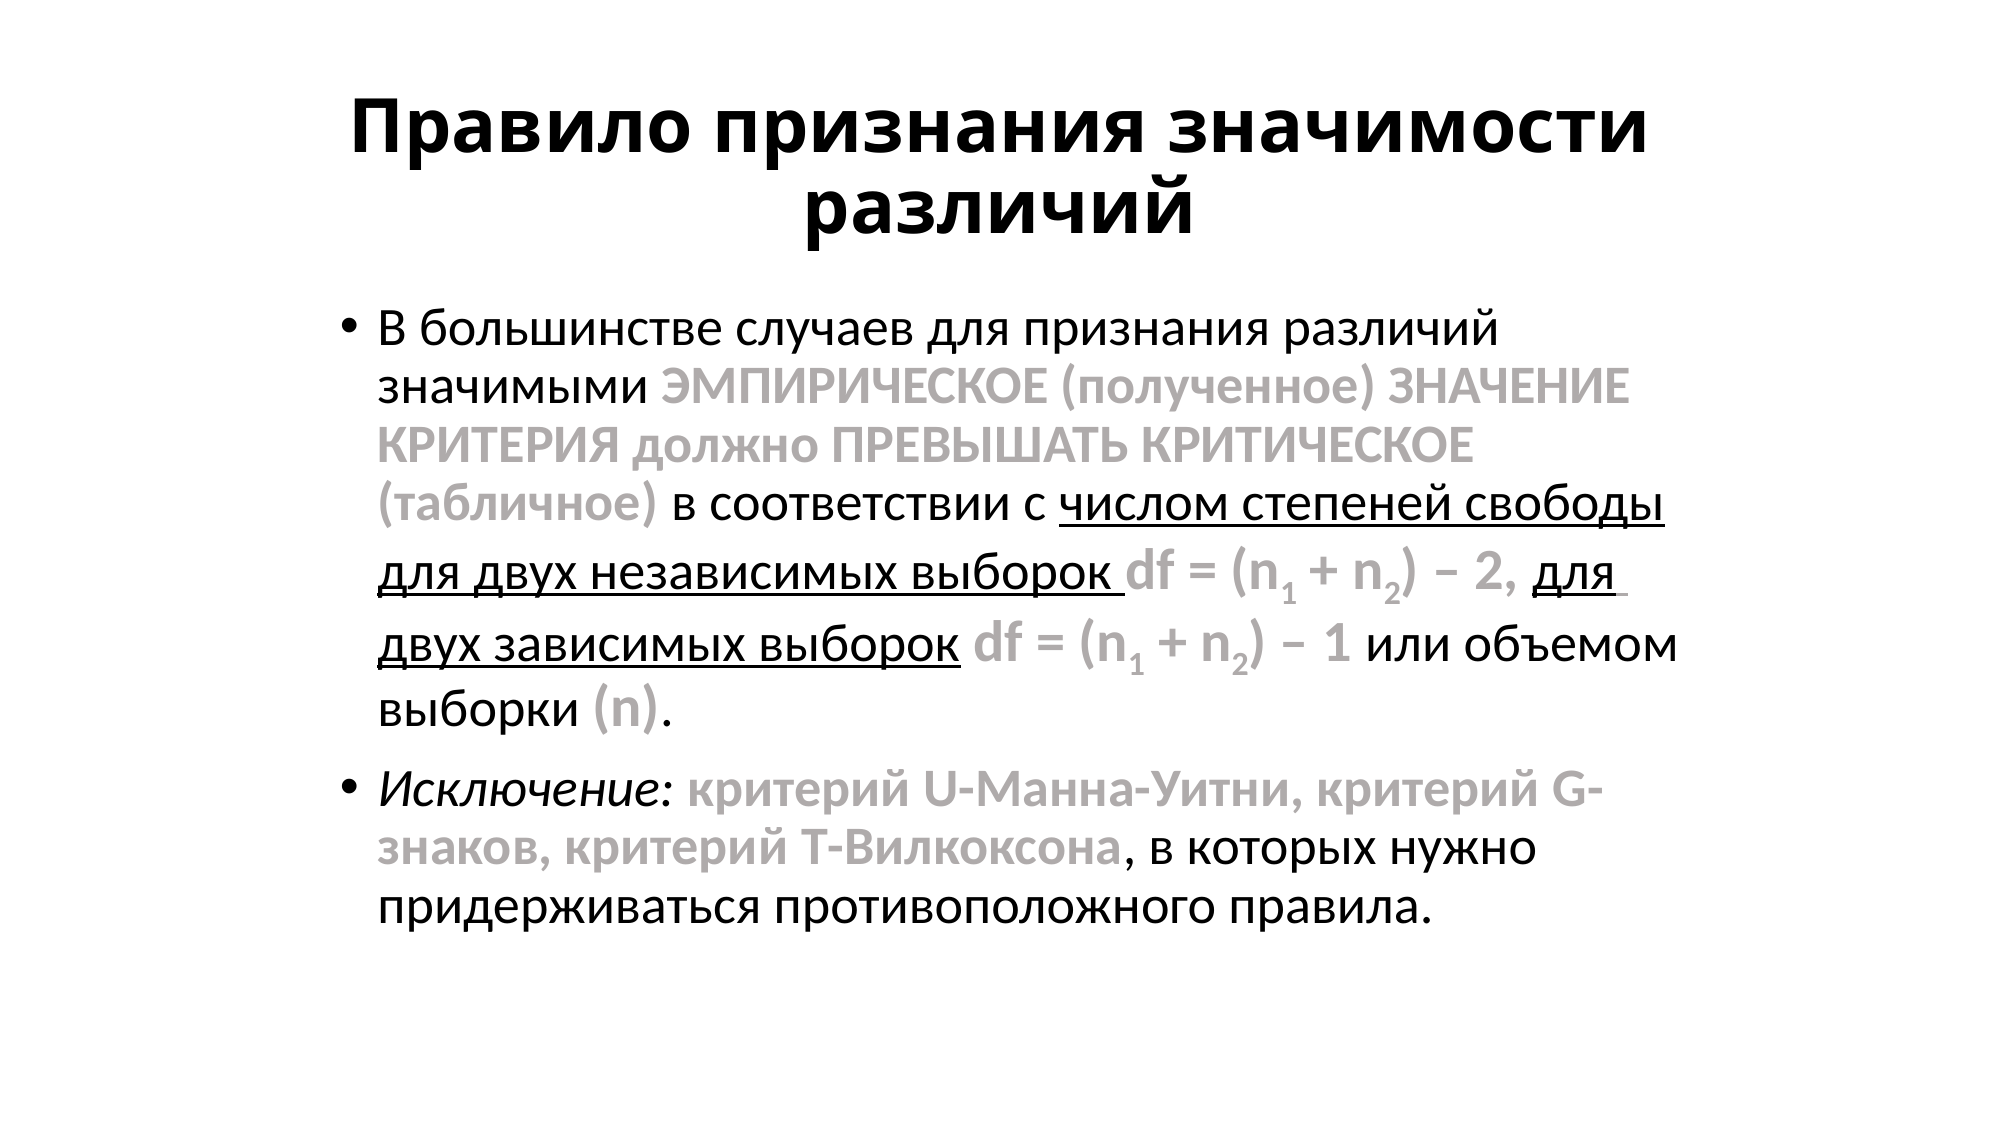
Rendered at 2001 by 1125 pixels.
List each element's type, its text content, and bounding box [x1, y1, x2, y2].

list В большинстве случаев для признания различий значимыми ЭМПИРИЧЕСКОЕ (полученное) ЗНАЧЕНИЕ КРИТЕРИЯ должно ПРЕВЫШАТЬ КРИТИЧЕСКОЕ (табличное) в соответствии с числом степеней свободы для двух независимых выборок df = (n1 + n2) – 2, для двух зависимых выборок df = (n1 + n2) – 1 или объемом выборки (n). Исключение: критерий U-Манна-Уитни, критерий G-знаков, критерий T-Вилкоксона, в которых нужно придерживаться противоположного правила. [324, 290, 1721, 1097]
title Правило признания значимости различий [137, 59, 1863, 278]
